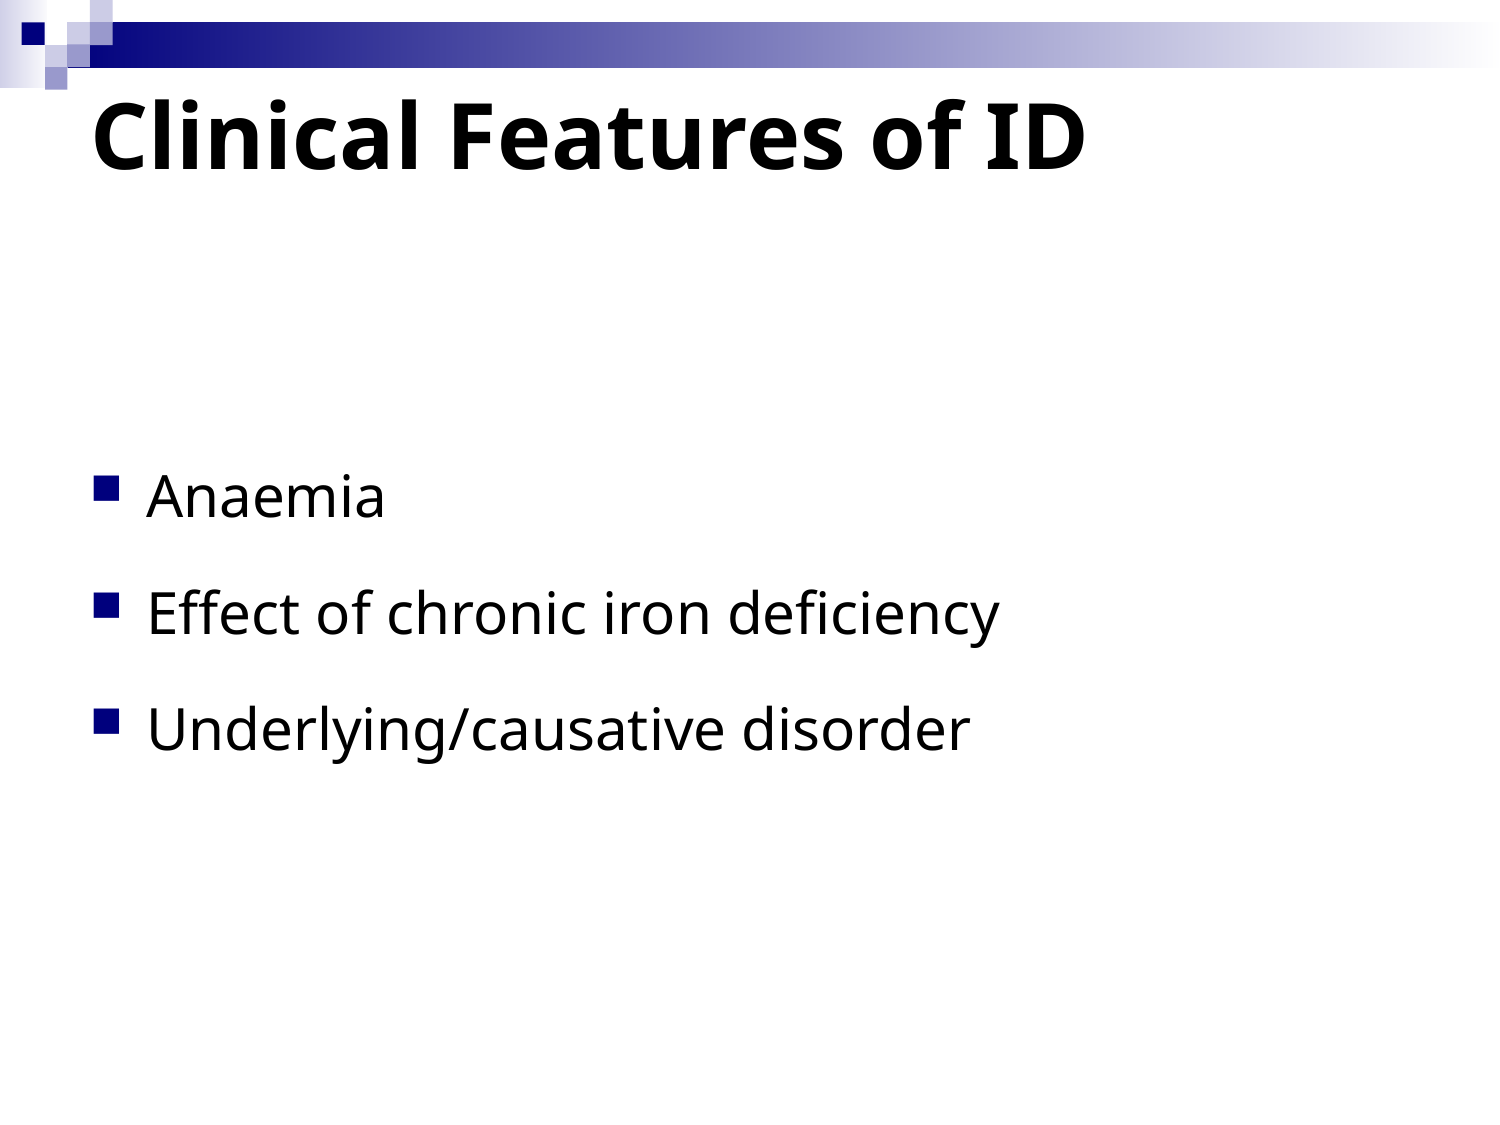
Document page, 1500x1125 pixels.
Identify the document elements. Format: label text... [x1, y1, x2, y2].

list Anaemia Effect of chronic iron deficiency Underlying/causative disorder [75, 324, 1425, 963]
title Clinical Features of ID [75, 75, 1425, 300]
